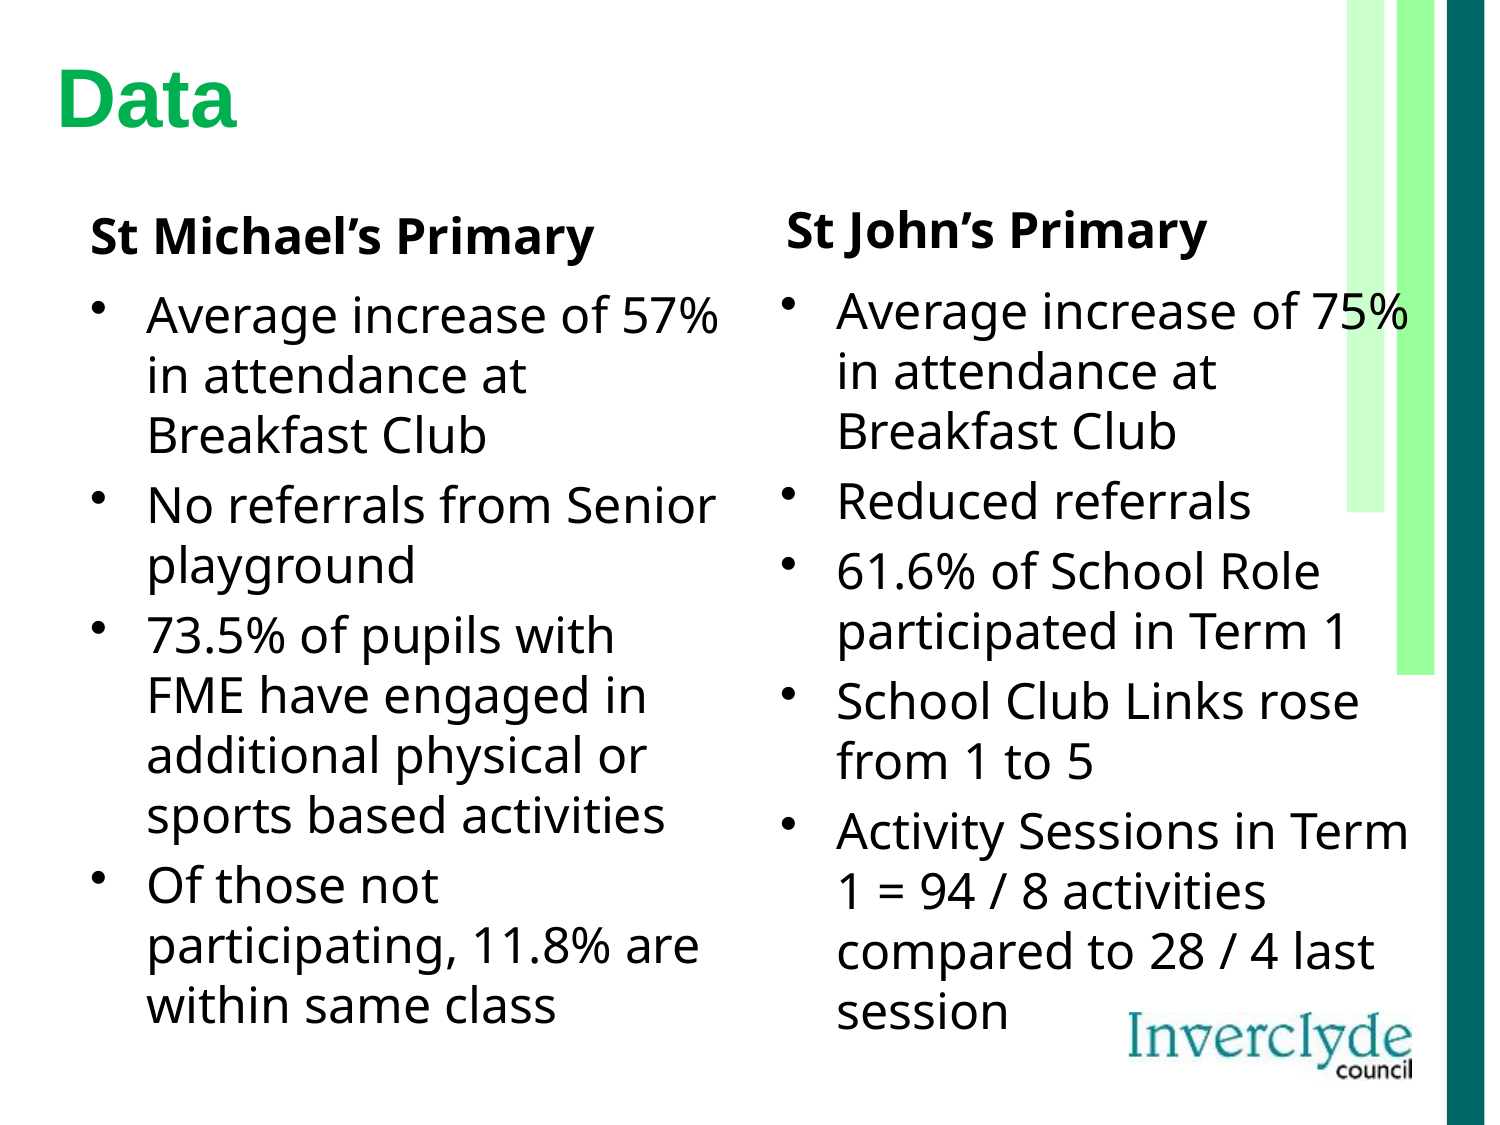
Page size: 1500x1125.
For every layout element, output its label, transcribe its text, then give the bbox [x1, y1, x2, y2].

title Data [41, 0, 1392, 188]
list St John’s Primary [771, 161, 1430, 267]
list Average increase of 57% in attendance at Breakfast Club No referrals from Senior playground 73.5% of pupils with FME have engaged in additional physical or sports based activities Of those not participating, 11.8% are within same class [75, 276, 738, 1083]
list St Michael’s Primary [75, 167, 738, 273]
picture [1128, 1012, 1412, 1081]
list Average increase of 75% in attendance at Breakfast Club Reduced referrals 61.6% of School Role participated in Term 1 School Club Links rose from 1 to 5 Activity Sessions in Term 1 = 94 / 8 activities compared to 28 / 4 last session [765, 272, 1429, 921]
